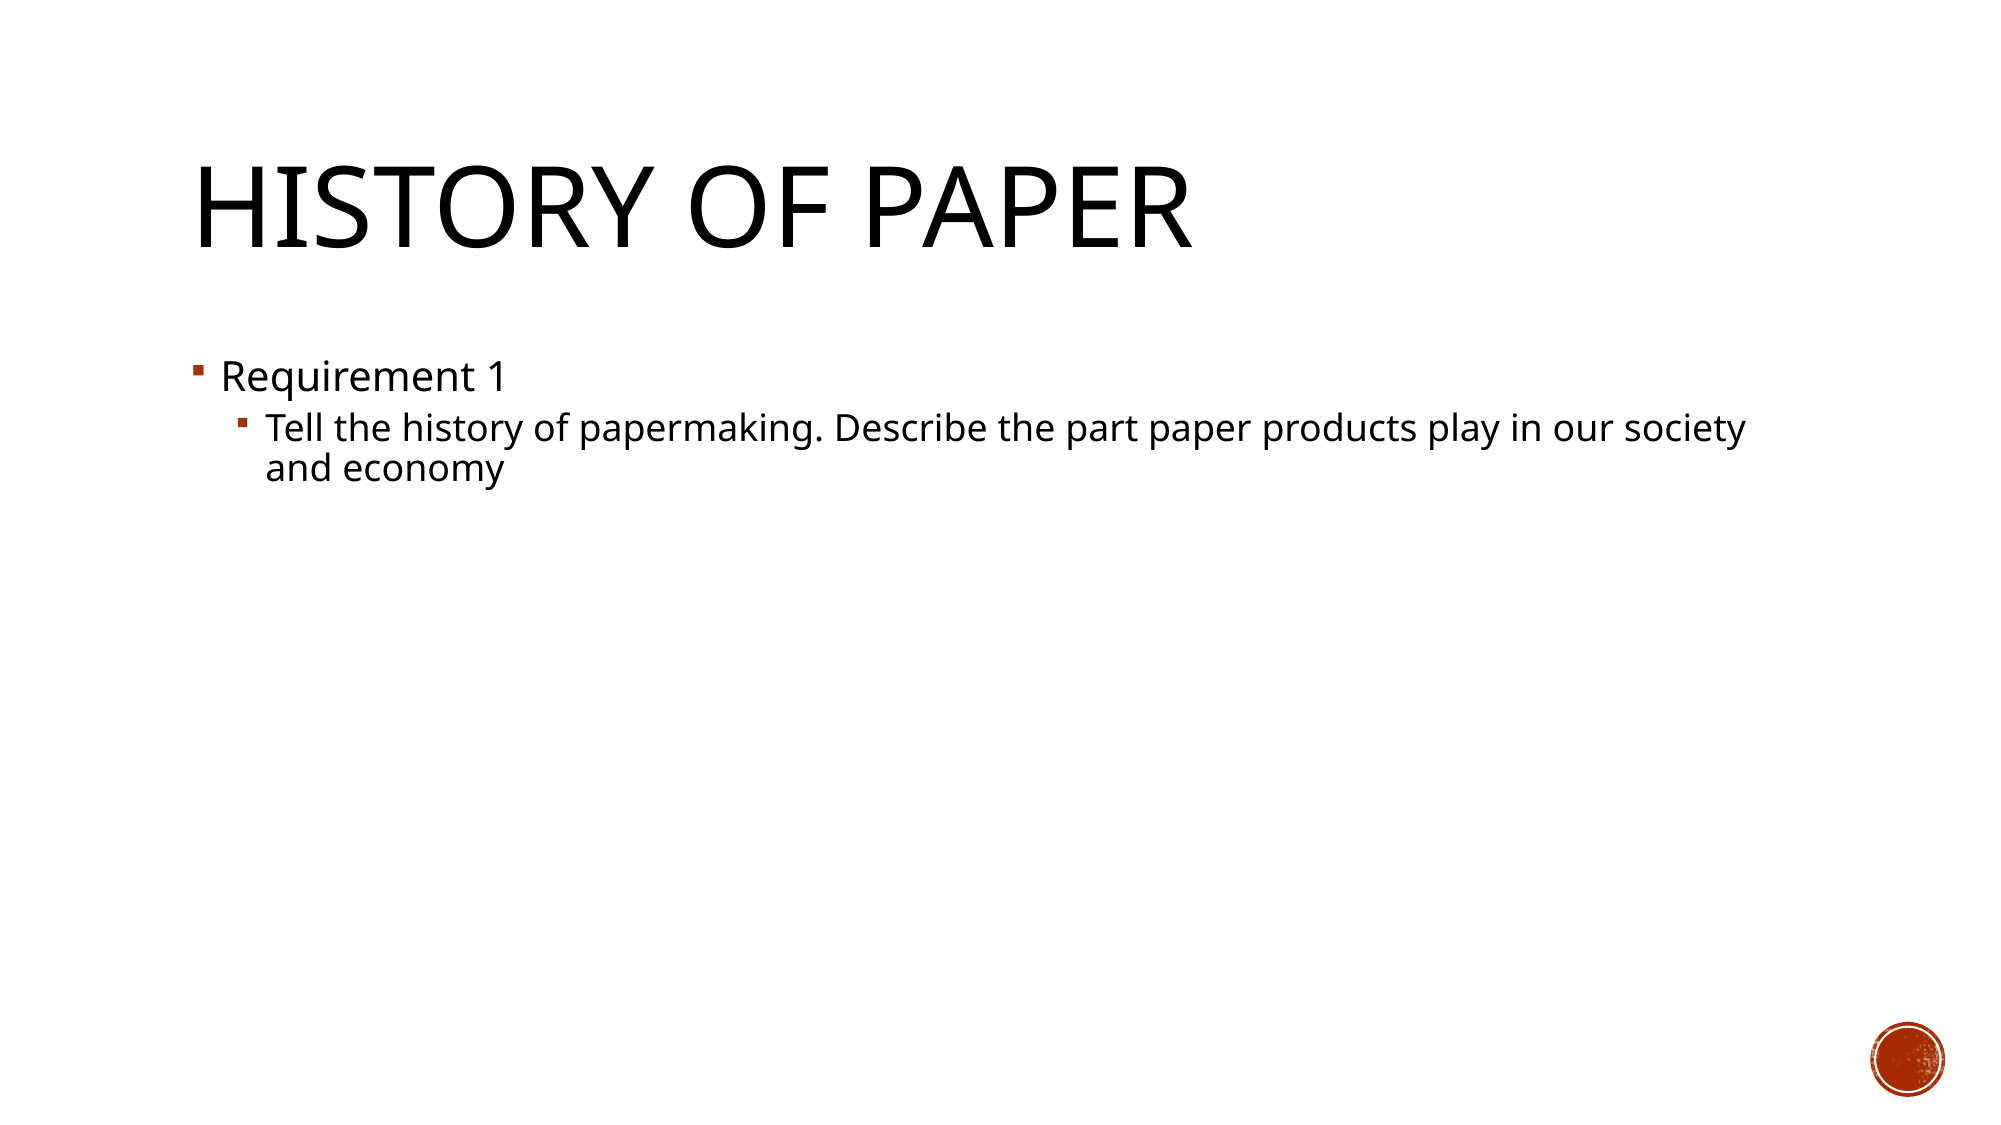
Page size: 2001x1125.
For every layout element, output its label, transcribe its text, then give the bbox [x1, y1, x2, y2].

list Requirement 1 Tell the history of papermaking. Describe the part paper products play in our society and economy [175, 348, 1826, 1013]
title History of paper [175, 79, 1826, 344]
